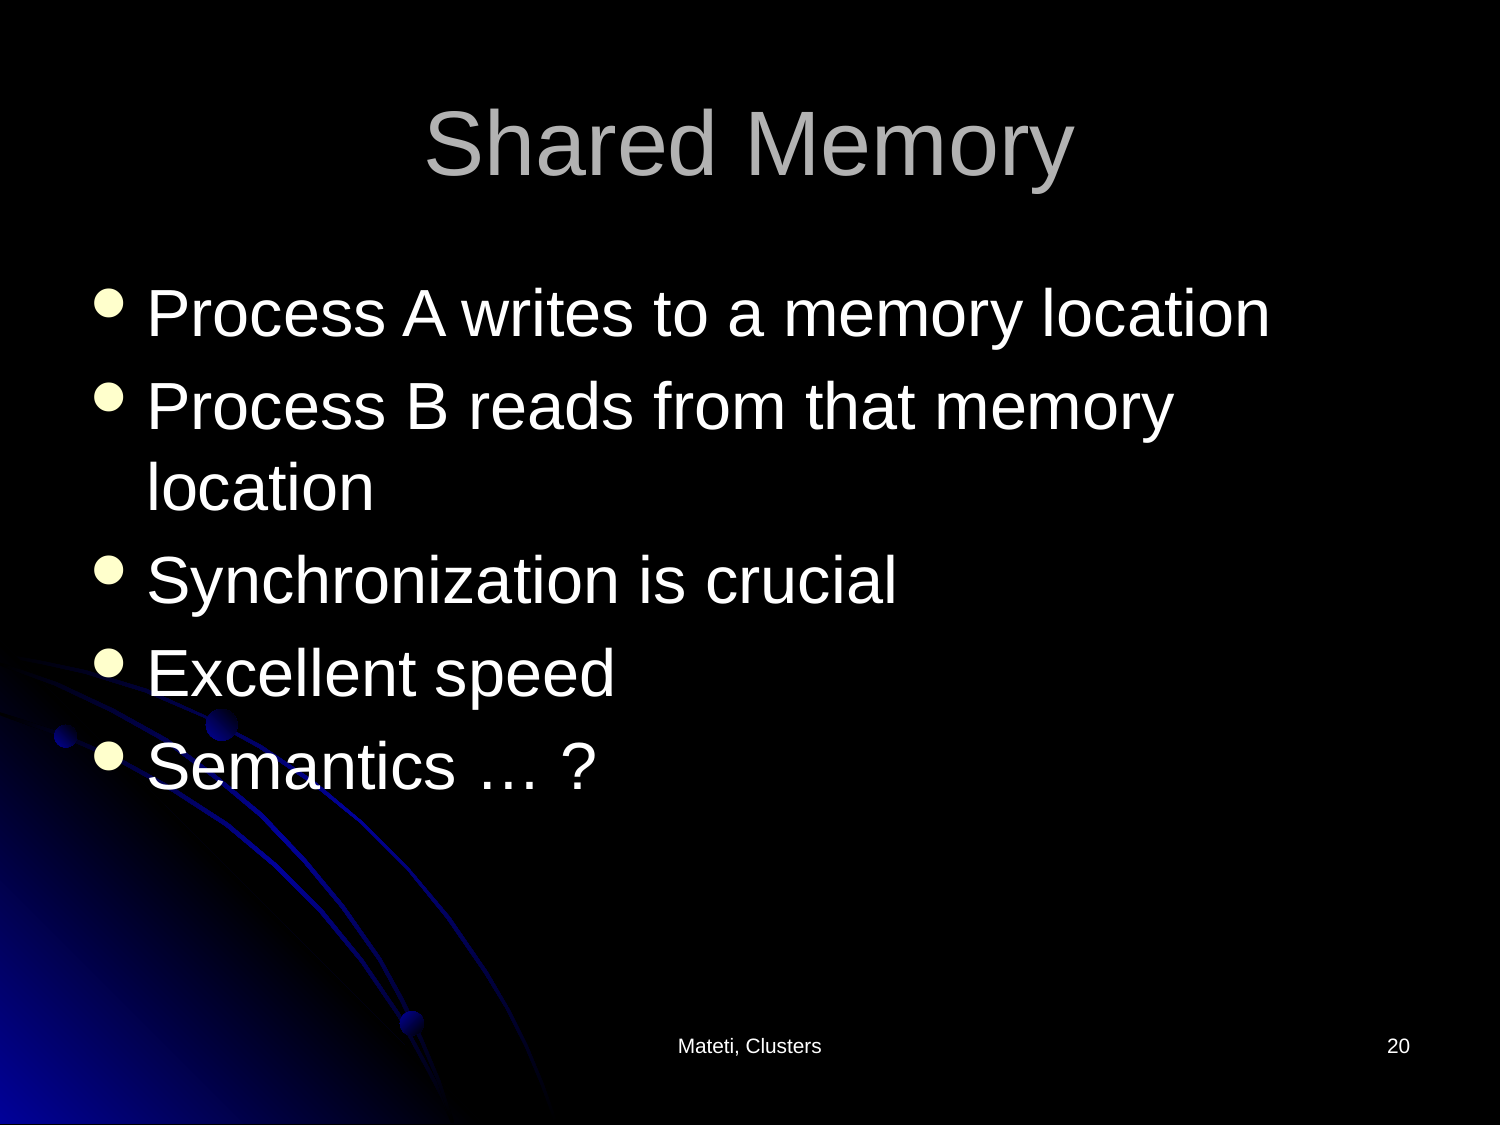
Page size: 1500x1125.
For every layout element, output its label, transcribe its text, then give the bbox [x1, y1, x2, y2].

list Process A writes to a memory location Process B reads from that memory location Synchronization is crucial Excellent speed Semantics … ? [75, 262, 1425, 1006]
slide_number 20 [1074, 1025, 1425, 1100]
title Shared Memory [75, 45, 1425, 233]
footer Mateti, Clusters [512, 1025, 988, 1100]
